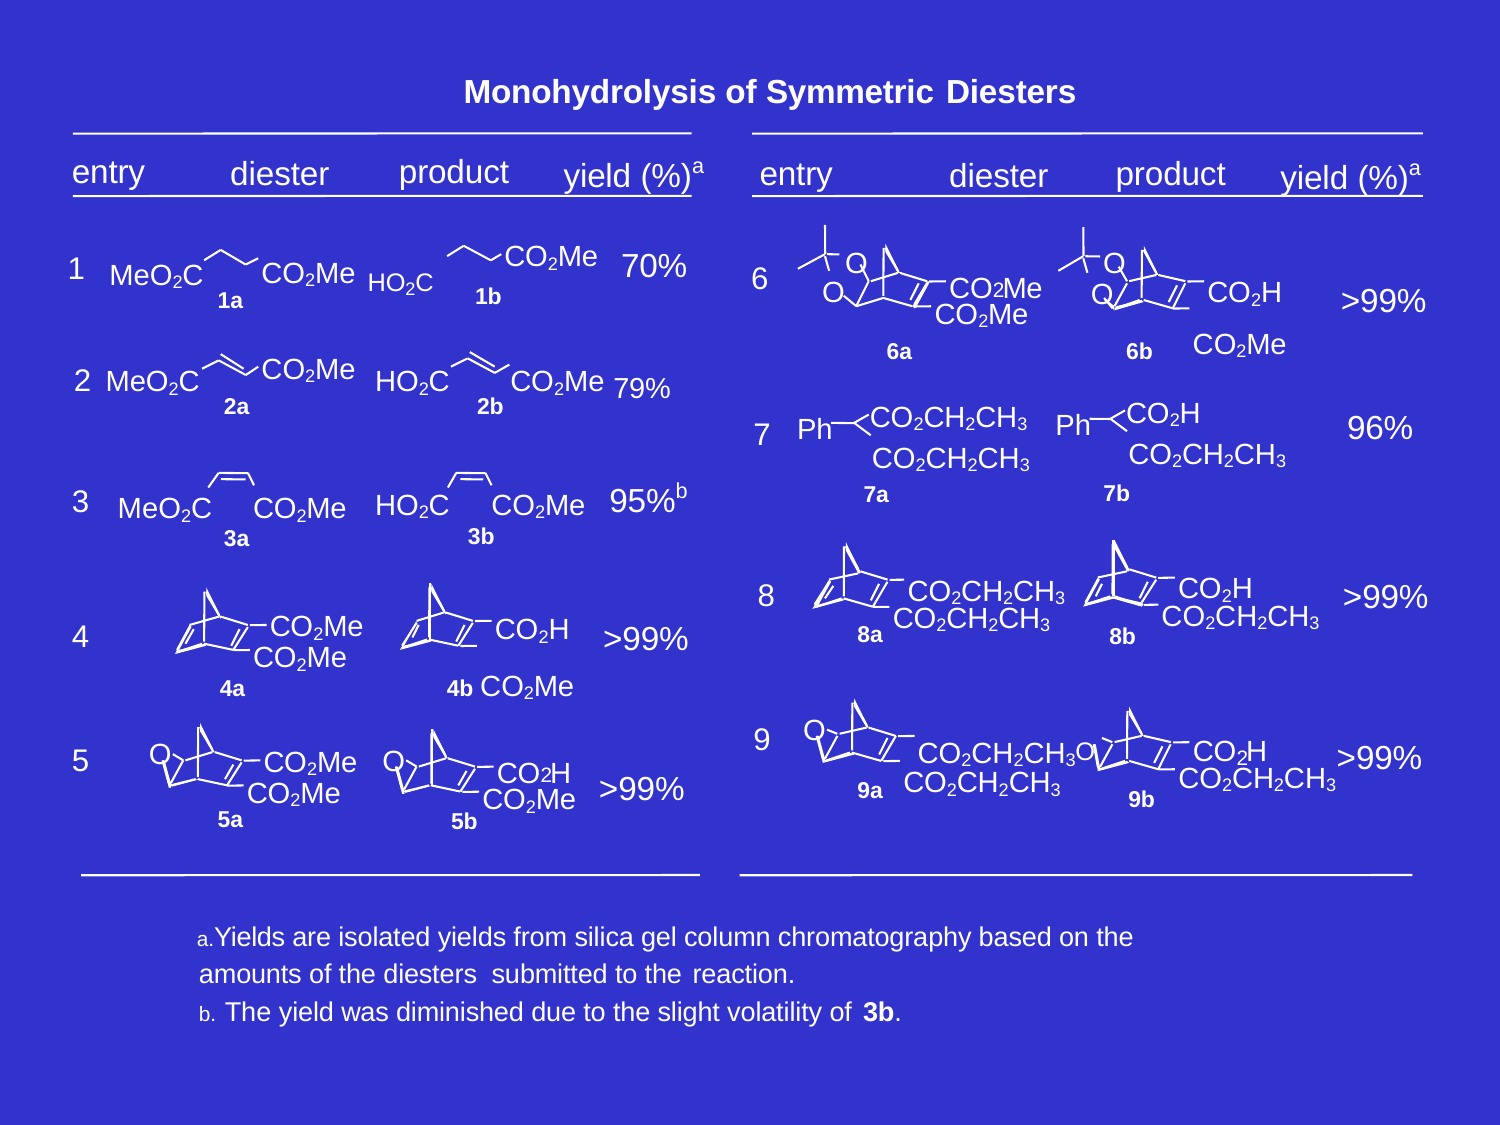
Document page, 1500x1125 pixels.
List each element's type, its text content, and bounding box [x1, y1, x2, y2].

text_box [854, 698, 869, 728]
text_box [1129, 706, 1144, 736]
text_box 1a [215, 285, 246, 314]
text_box CO2H CO2Me [1190, 280, 1291, 360]
text_box 2 CO2Me [480, 767, 580, 817]
text_box [1084, 596, 1113, 607]
text_box 95%b [607, 474, 693, 520]
text_box 2 MeO2C [71, 360, 206, 399]
text_box 2 CO2Me [932, 281, 1033, 332]
text_box 3a [221, 523, 252, 551]
text_box >99% [1338, 279, 1430, 320]
text_box 6 [749, 258, 771, 296]
text_box O O [1080, 248, 1129, 311]
text_box MeO2C [115, 487, 216, 527]
text_box 9b [1126, 784, 1158, 812]
text_box [200, 722, 215, 753]
text_box Yields are isolated yields from silica gel column chromatography based on the amounts of the diesters submitted to the reaction. The yield was diminished due to the slight volatility of 3b. [196, 914, 1162, 1027]
text_box CO2H CO2Me [478, 616, 578, 703]
text_box CO2CH2CH3 [1176, 757, 1343, 796]
text_box [206, 587, 221, 619]
text_box Ph [794, 410, 835, 446]
text_box entry [69, 149, 148, 190]
text_box 4 [69, 616, 92, 655]
text_box [1129, 299, 1144, 307]
text_box CO2Me [502, 235, 603, 274]
text_box yield (%)a [561, 149, 710, 195]
text_box [1112, 597, 1144, 607]
text_box 70% [618, 243, 690, 284]
text_box HO2C CO2Me 3b [371, 487, 589, 549]
text_box CO2CH2CH3 CO2CH2CH3 7a [863, 393, 1037, 508]
text_box CO2Me HO2C [259, 239, 450, 299]
text_box 5 [69, 739, 92, 778]
text_box 9 [751, 719, 773, 757]
text_box 1b [473, 281, 505, 310]
text_box 5b [448, 806, 480, 835]
text_box [433, 729, 448, 759]
text_box CO2CH2CH3O CO2CH2CH3 [901, 733, 1106, 799]
text_box O [819, 273, 847, 309]
text_box product [1113, 152, 1229, 192]
text_box 6a [884, 336, 915, 365]
text_box [431, 583, 446, 615]
text_box [912, 281, 930, 309]
text_box [174, 625, 192, 655]
text_box 7 [751, 414, 773, 453]
text_box CO2Me [250, 487, 351, 527]
text_box CO Me [947, 268, 1047, 304]
text_box CO H [494, 754, 576, 767]
text_box [1106, 760, 1130, 770]
text_box O [380, 741, 408, 777]
text_box [1114, 540, 1130, 572]
text_box Monohydrolysis of Symmetric Diesters [461, 70, 1084, 111]
text_box [175, 643, 207, 655]
text_box CO2Me CO2Me [250, 612, 368, 675]
text_box Ph [1053, 406, 1094, 442]
text_box product [396, 149, 513, 190]
text_box [1083, 578, 1100, 607]
text_box CO2Me 79% [508, 341, 686, 405]
text_box 3 [69, 481, 92, 519]
text_box 8a [855, 619, 886, 648]
text_box 2a [221, 392, 252, 420]
text_box MeO2C [107, 254, 208, 293]
text_box CO2H CO2CH2CH3 7b [1103, 389, 1294, 506]
text_box O [801, 711, 829, 747]
text_box 6b [1124, 336, 1156, 365]
text_box O [842, 243, 870, 279]
text_box [845, 542, 861, 574]
text_box 2b [474, 392, 506, 420]
text_box CO2Me CO2Me [244, 748, 362, 811]
text_box 1 [65, 247, 88, 286]
text_box O [146, 735, 174, 771]
text_box [812, 579, 832, 609]
text_box 96% [1345, 406, 1416, 447]
text_box [398, 777, 405, 794]
text_box >99% [596, 766, 688, 807]
text_box [819, 747, 826, 764]
text_box 4a [217, 673, 248, 701]
text_box [814, 598, 844, 609]
text_box diester [228, 152, 333, 192]
text_box [885, 243, 901, 273]
text_box [401, 639, 432, 650]
text_box CO2H CO2CH2CH3 [1159, 577, 1327, 632]
text_box CO2CH2CH3 CO2CH2CH3 [890, 579, 1073, 634]
text_box HO2C [372, 360, 454, 399]
text_box yield (%)a [1278, 152, 1426, 197]
text_box [824, 752, 855, 763]
text_box 8 [755, 575, 777, 614]
text_box 9a [855, 776, 886, 804]
text_box diester [947, 154, 1052, 195]
text_box CO H [1190, 732, 1272, 757]
text_box [399, 621, 417, 650]
text_box 4b [444, 673, 476, 701]
text_box >99% [601, 616, 692, 657]
text_box >99% [1340, 575, 1432, 616]
text_box [1143, 245, 1159, 275]
text_box 5a [215, 804, 246, 833]
text_box [164, 771, 171, 788]
text_box >99% [1334, 736, 1425, 776]
text_box 8b [1107, 621, 1139, 650]
text_box entry [757, 152, 836, 192]
text_box CO2Me [259, 348, 360, 387]
